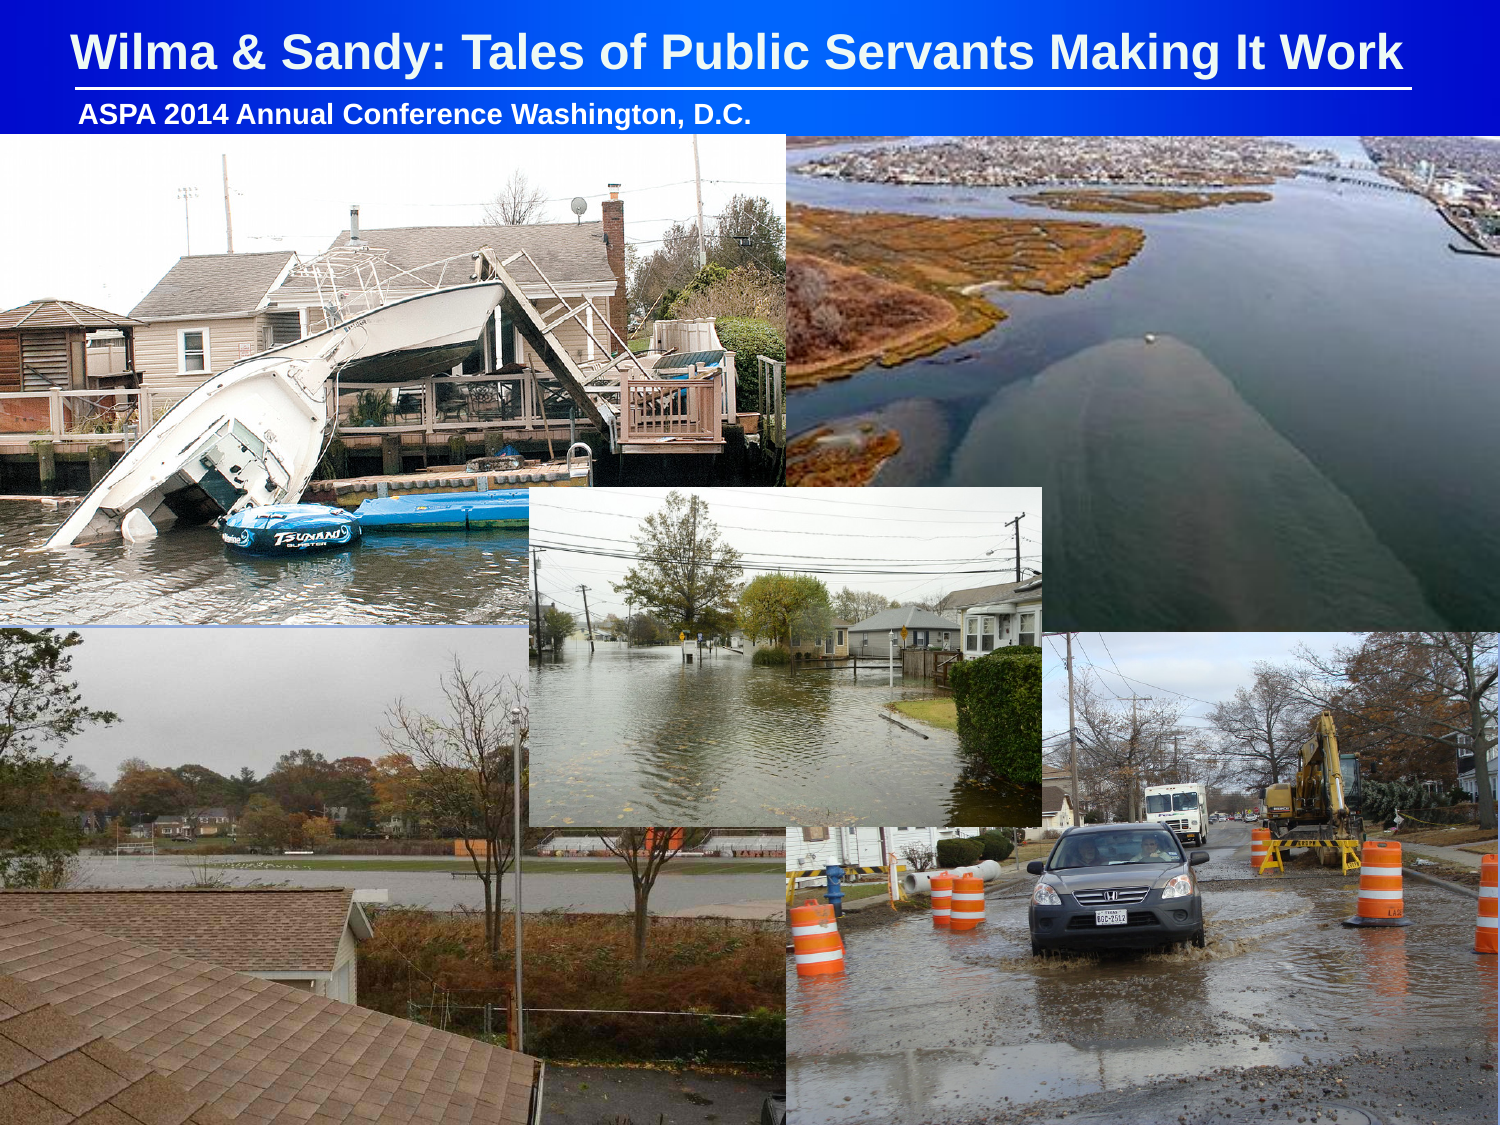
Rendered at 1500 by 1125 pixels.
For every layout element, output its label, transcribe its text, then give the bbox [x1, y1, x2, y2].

text_box Wilma & Sandy: Tales of Public Servants Making It Work [55, 12, 1420, 88]
picture [0, 0, 1500, 1125]
text_box ASPA 2014 Annual Conference Washington, D.C. [63, 88, 768, 133]
